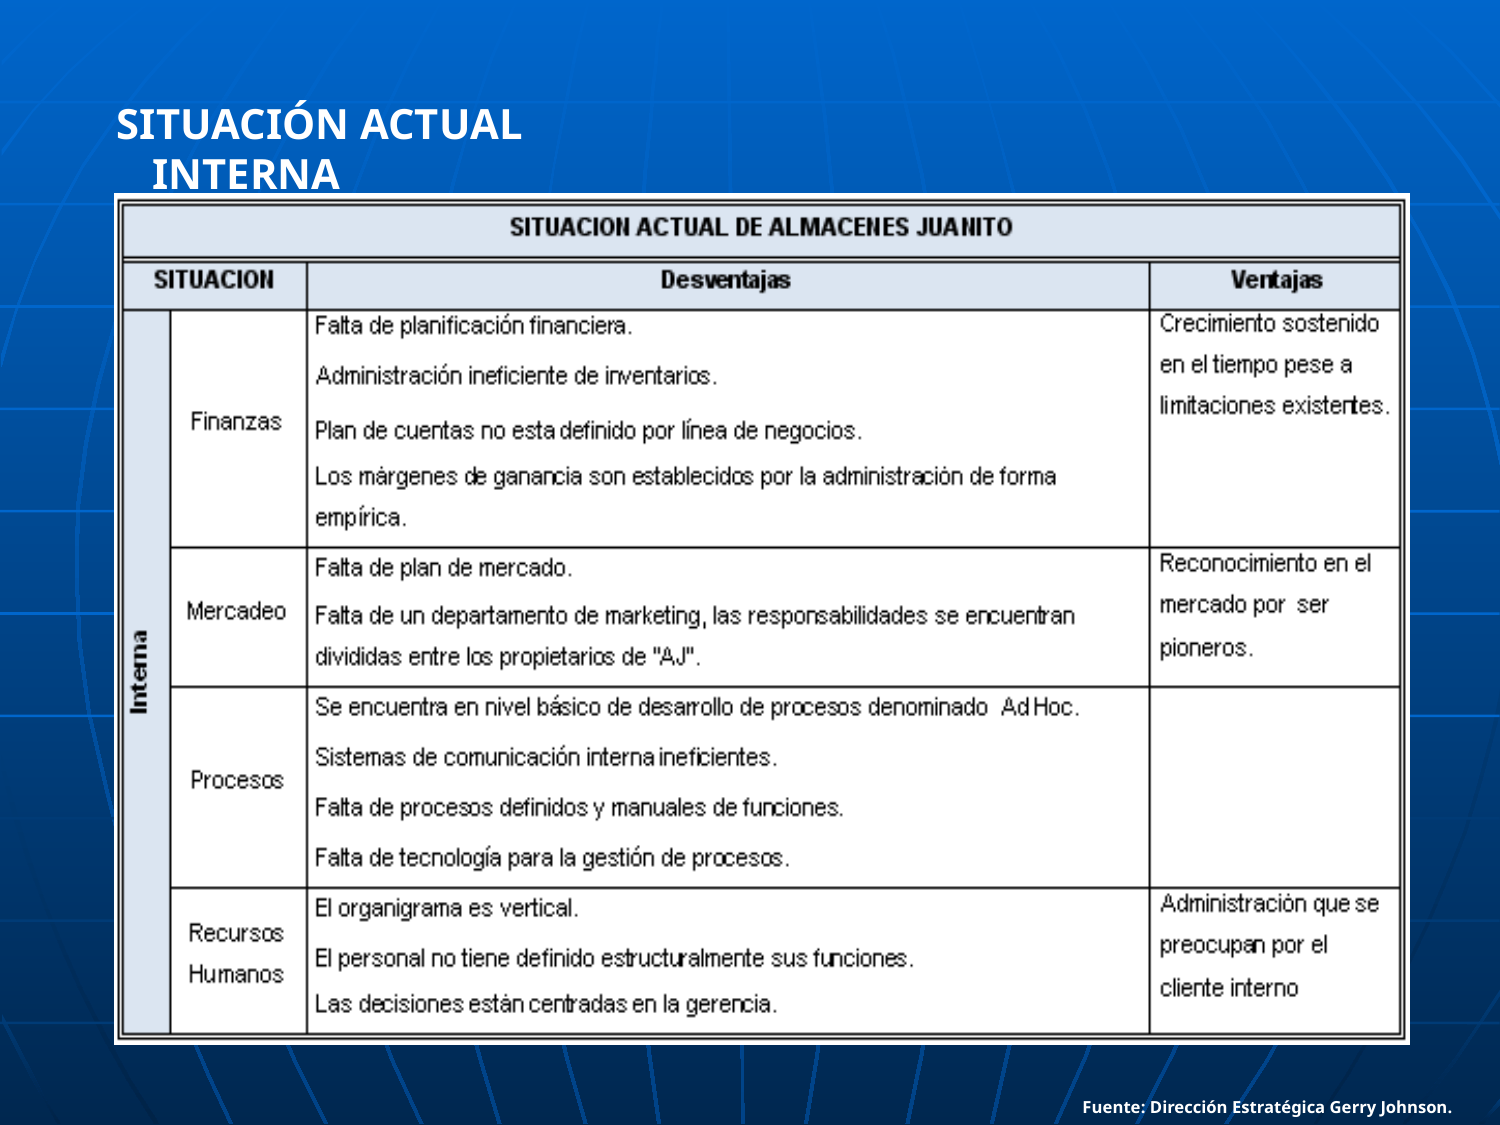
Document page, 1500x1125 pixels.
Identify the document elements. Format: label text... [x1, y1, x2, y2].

picture [114, 193, 1410, 1045]
text_box Fuente: Dirección Estratégica Gerry Johnson. [1045, 1089, 1492, 1120]
text_box SITUACIÓN ACTUAL INTERNA [79, 90, 727, 149]
